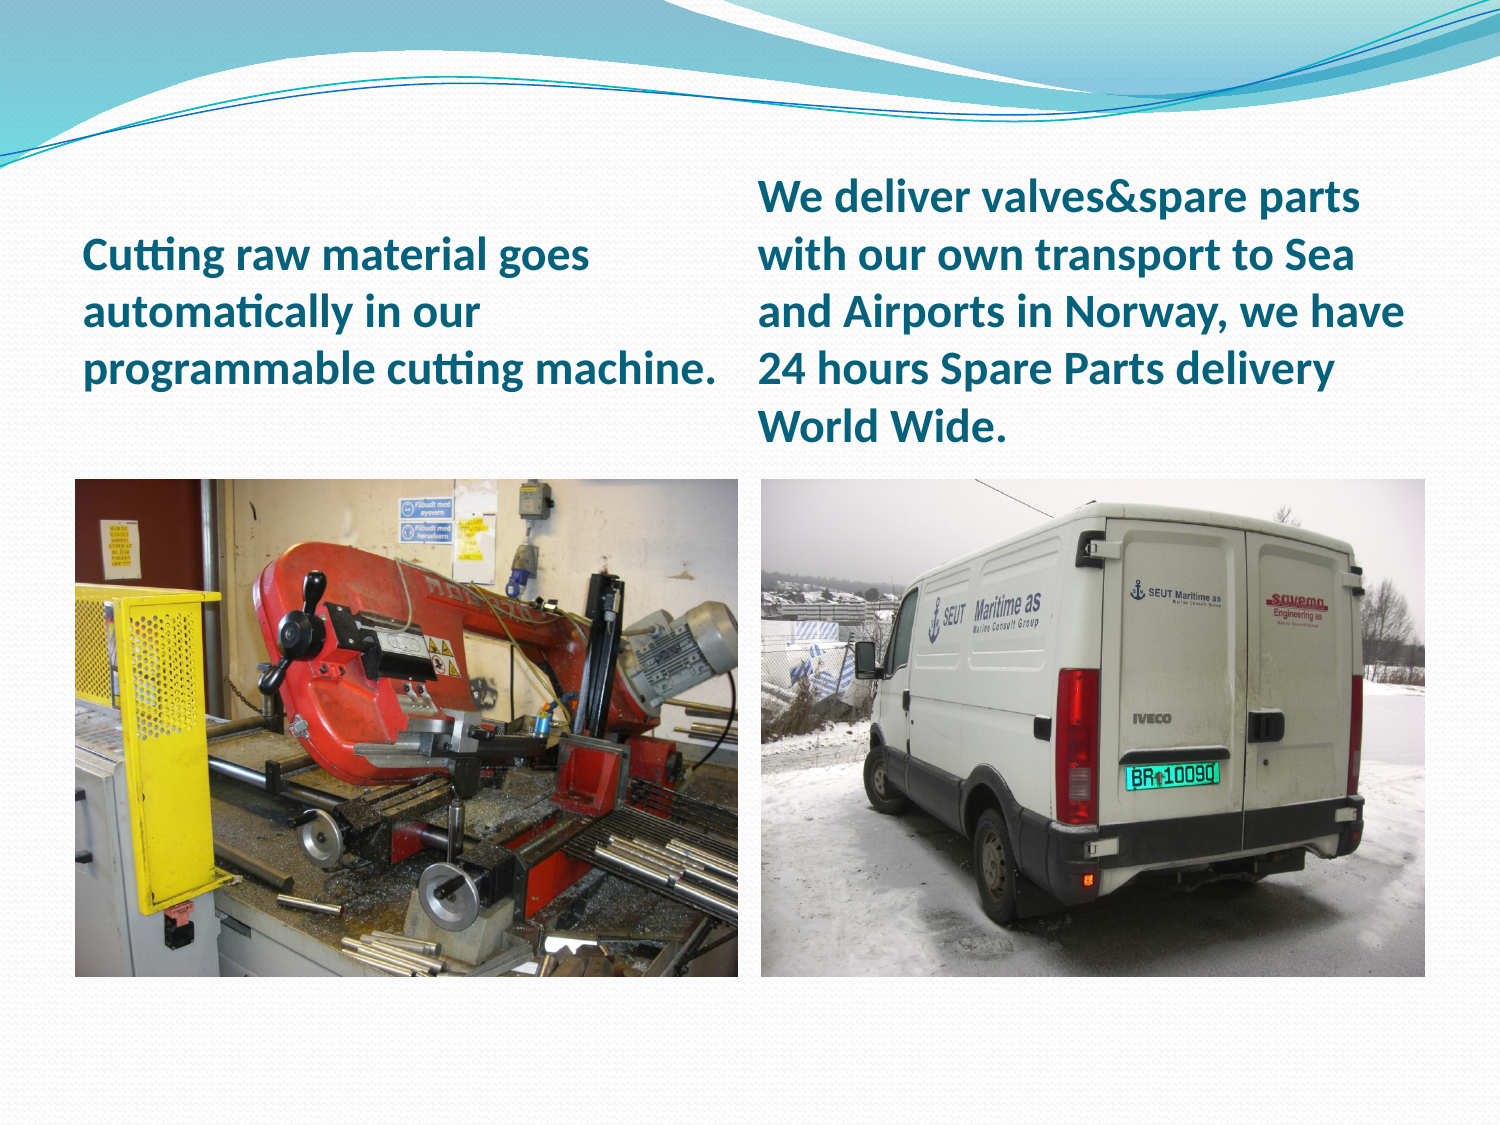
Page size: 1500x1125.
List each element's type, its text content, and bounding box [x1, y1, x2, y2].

list Cutting raw material goes automatically in our programmable cutting machine. [75, 184, 738, 433]
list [761, 479, 1426, 977]
list We deliver valves&spare parts with our own transport to Sea and Airports in Norway, we have 24 hours Spare Parts delivery World Wide. [750, 184, 1447, 433]
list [74, 479, 738, 977]
